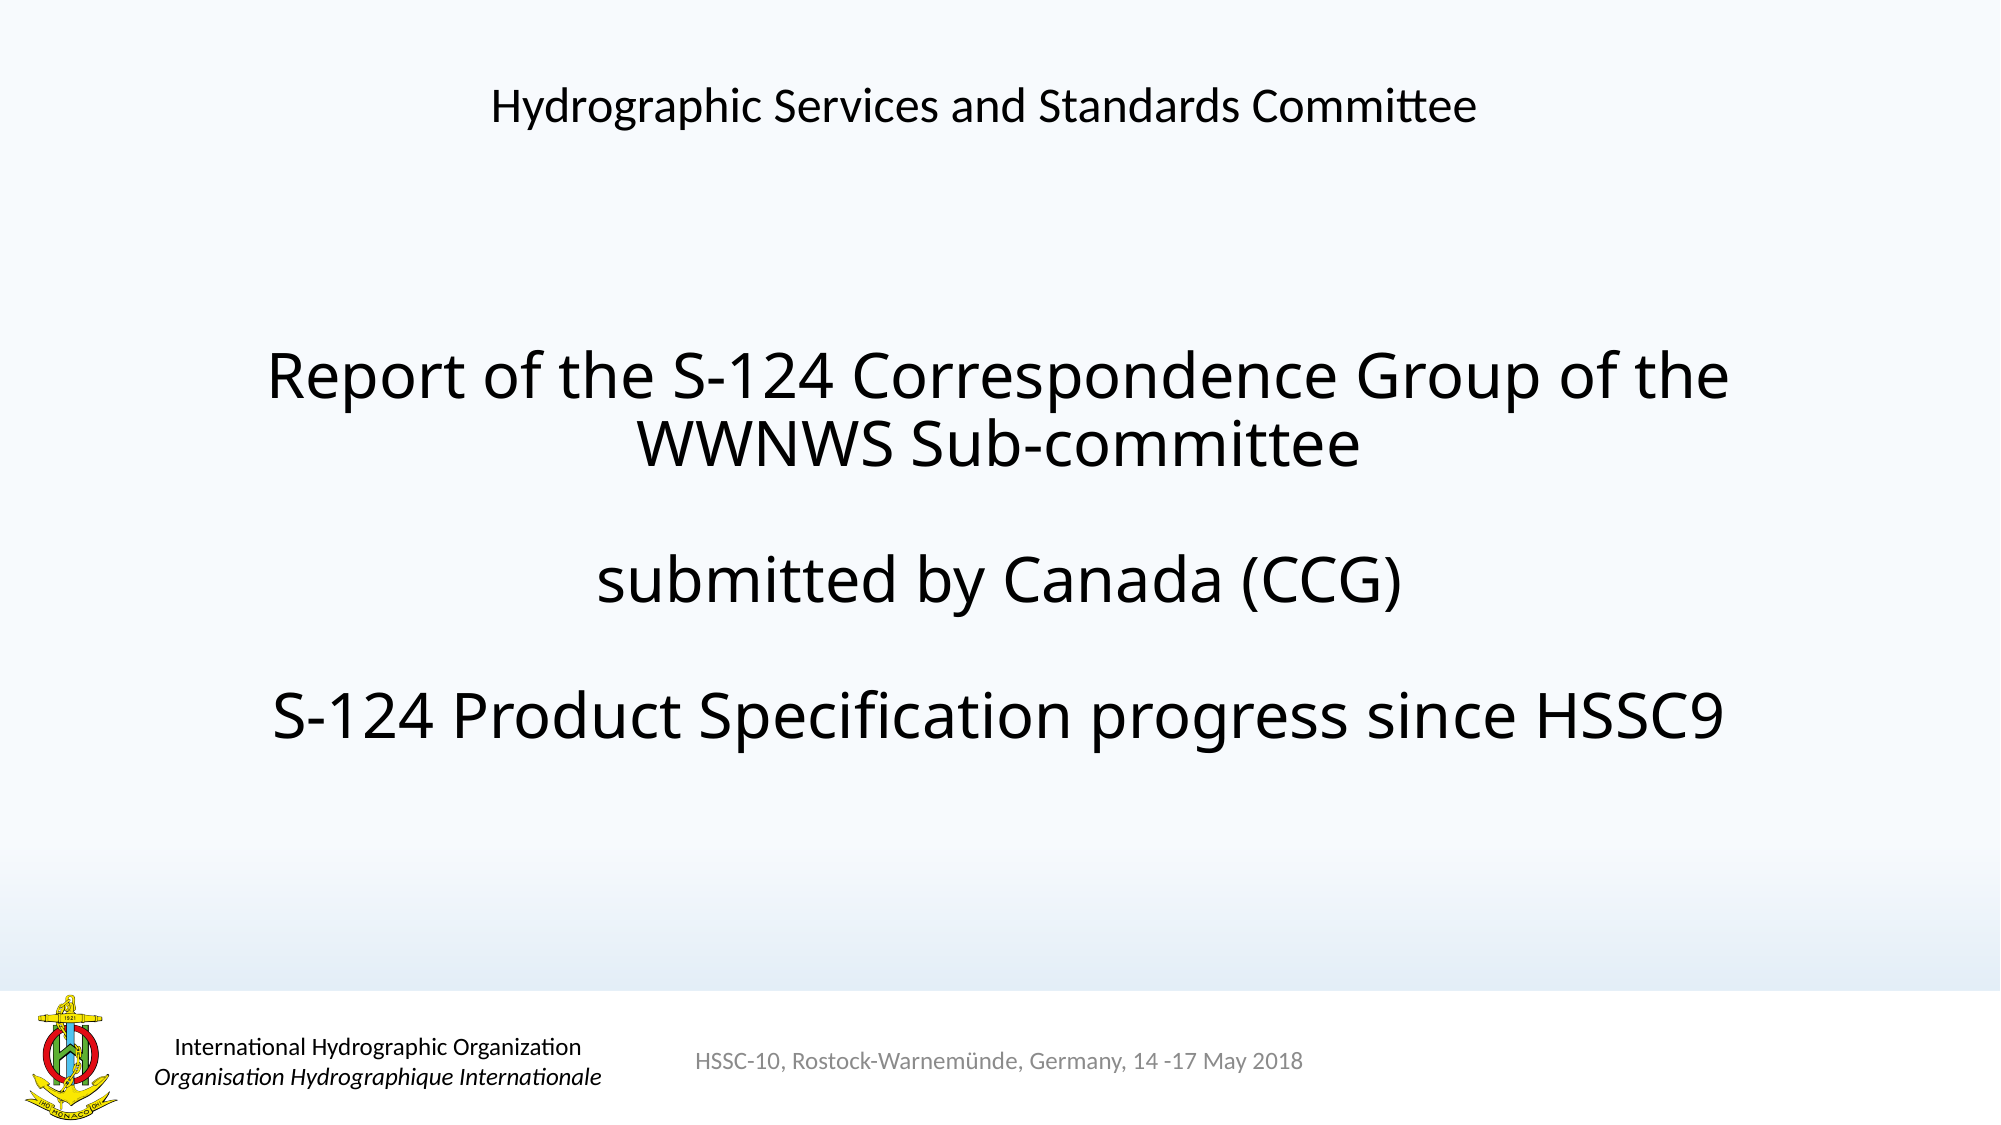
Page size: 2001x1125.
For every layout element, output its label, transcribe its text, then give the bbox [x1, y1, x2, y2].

picture [17, 990, 122, 1125]
text_box Hydrographic Services and Standards Committee [234, 71, 1735, 201]
footer HSSC-10, Rostock-Warnemünde, Germany, 14 -17 May 2018 [662, 1029, 1338, 1090]
title Report of the S-124 Correspondence Group of the WWNWS Sub-committee submitted by Canada (CCG) S-124 Product Specification progress since HSSC9 [249, 335, 1750, 828]
